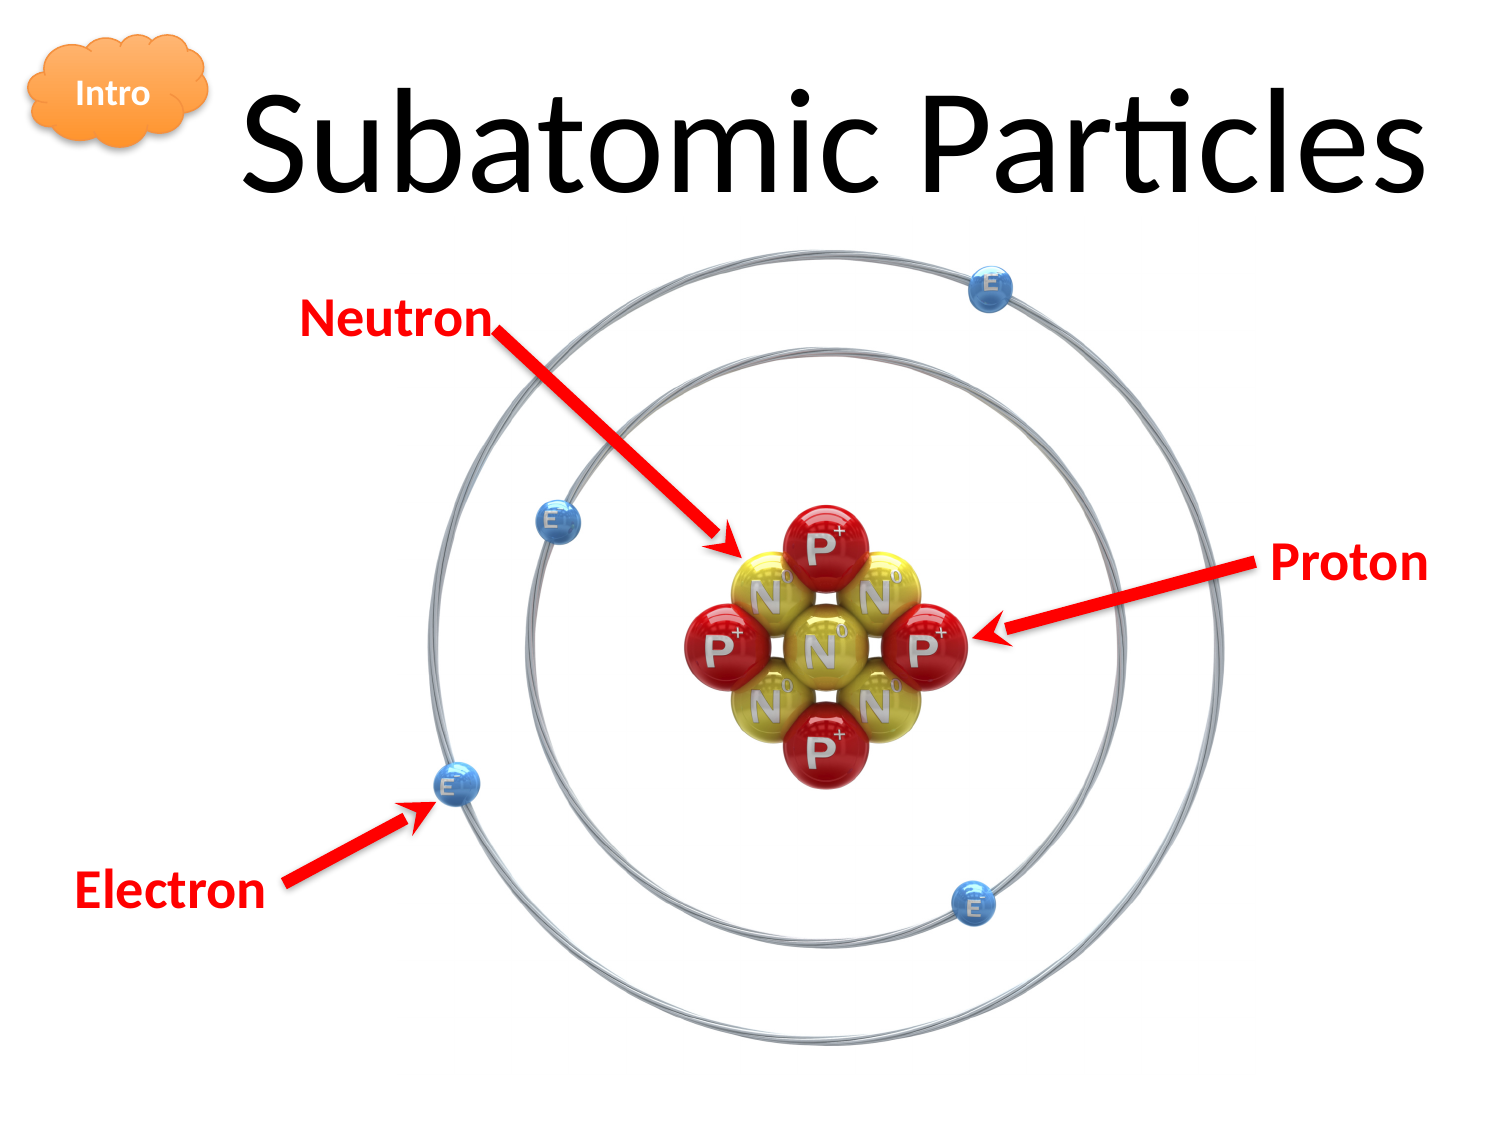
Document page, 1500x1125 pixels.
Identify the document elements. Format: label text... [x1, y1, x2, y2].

text_box Intro [60, 60, 176, 121]
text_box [494, 328, 742, 559]
text_box [27, 34, 208, 148]
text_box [971, 561, 1256, 639]
text_box Electron [59, 845, 285, 928]
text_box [283, 801, 437, 884]
text_box Proton [1260, 516, 1447, 599]
text_box Neutron [284, 272, 392, 356]
text_box Subatomic Particles [169, 34, 1500, 275]
picture [397, 216, 1256, 1075]
